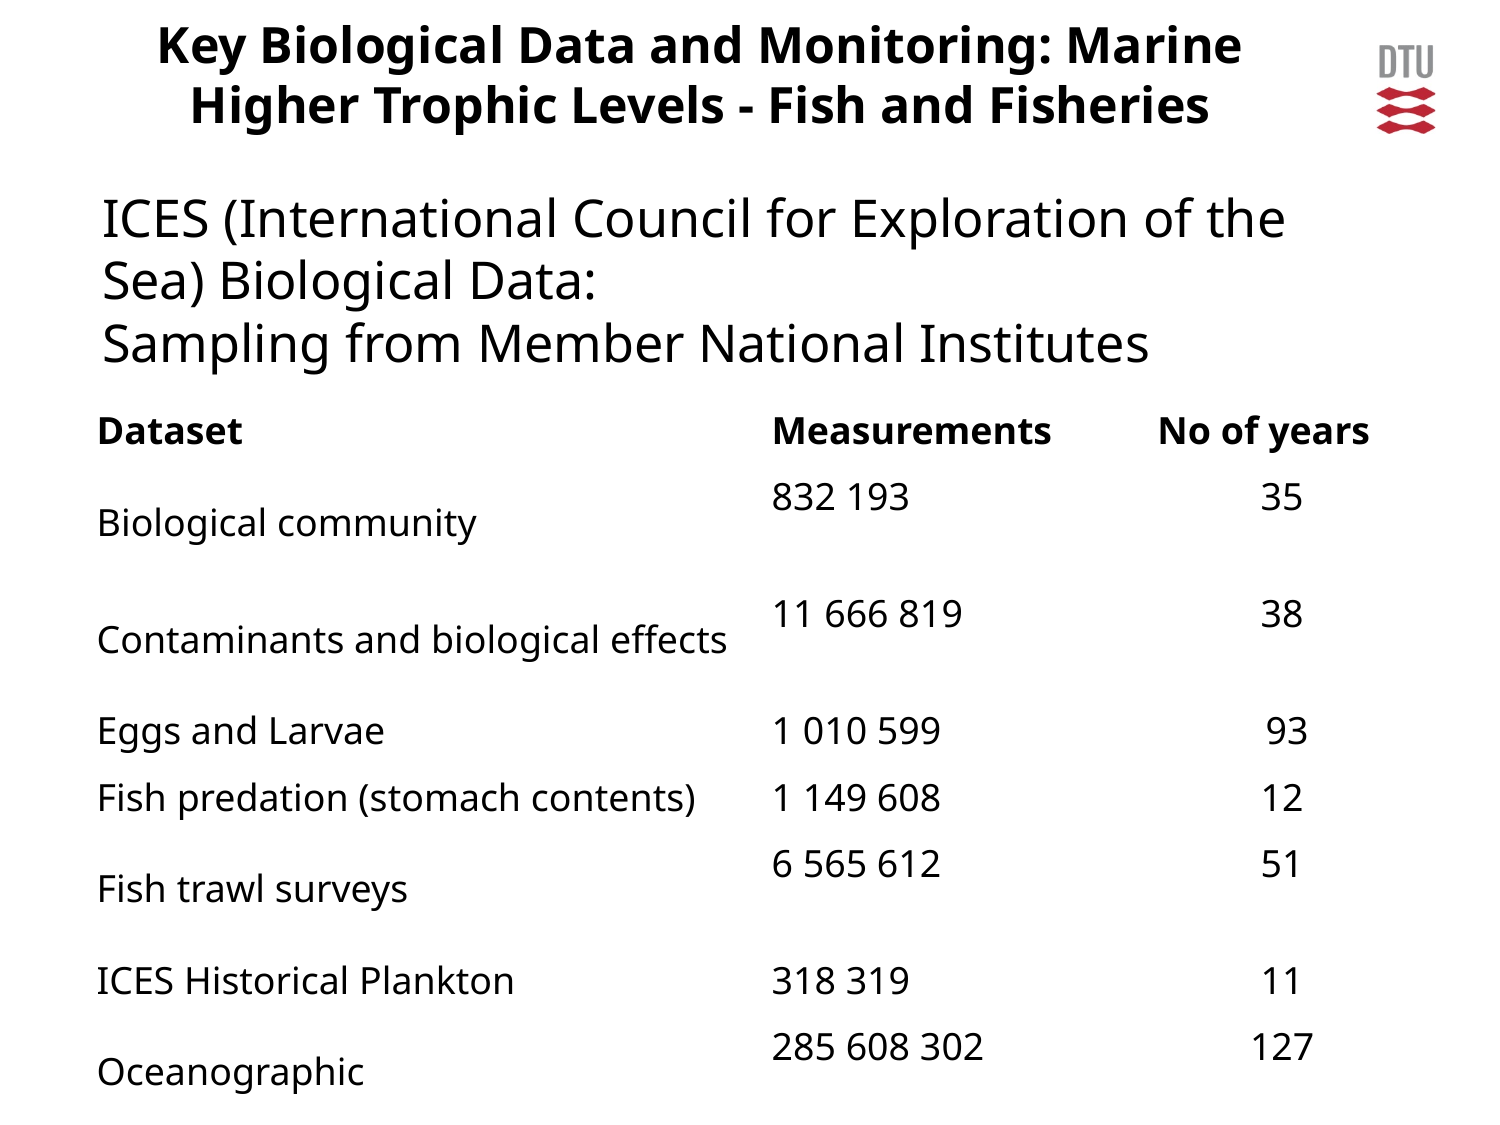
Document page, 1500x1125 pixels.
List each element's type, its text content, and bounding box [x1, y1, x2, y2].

table_cell Fish predation (stomach contents) [82, 764, 757, 830]
table_cell 12 [1142, 764, 1432, 830]
table_cell 6 565 612 [757, 830, 1142, 947]
table_cell ​11 666 819 [757, 580, 1142, 697]
table_cell ICES Historical Plankton [82, 947, 757, 1013]
table_cell Oceanographic [82, 1013, 757, 1125]
table_cell 318 319 [757, 947, 1142, 1013]
table_cell Fish trawl surveys [82, 830, 757, 947]
table_cell Biological community [82, 463, 757, 580]
table_cell ​93 [1142, 697, 1432, 764]
table_cell 1 149 608 [757, 764, 1142, 830]
text_box ICES (International Council for Exploration of the Sea) Biological Data: Sampling from Member National Institutes [86, 184, 1358, 374]
text_box Key Biological Data and Monitoring: Marine Higher Trophic Levels - Fish and Fisheries [64, 34, 1336, 114]
table_cell 35 [1142, 463, 1432, 580]
table_header No of years [1142, 397, 1432, 463]
table_header Dataset [82, 397, 757, 463]
table_cell 127 [1142, 1013, 1432, 1125]
table_cell Contaminants and biological effects [82, 580, 757, 697]
table_cell 285 608 302 [757, 1013, 1142, 1125]
table_header Measurements [757, 397, 1142, 463]
picture [1356, 45, 1436, 134]
table_cell ​1 010 599 [757, 697, 1142, 764]
table_cell 11 [1142, 947, 1432, 1013]
table_cell 832 193 [757, 463, 1142, 580]
table_cell 38 [1142, 580, 1432, 697]
table_cell ​Eggs and Larvae [82, 697, 757, 764]
table_cell 51 [1142, 830, 1432, 947]
